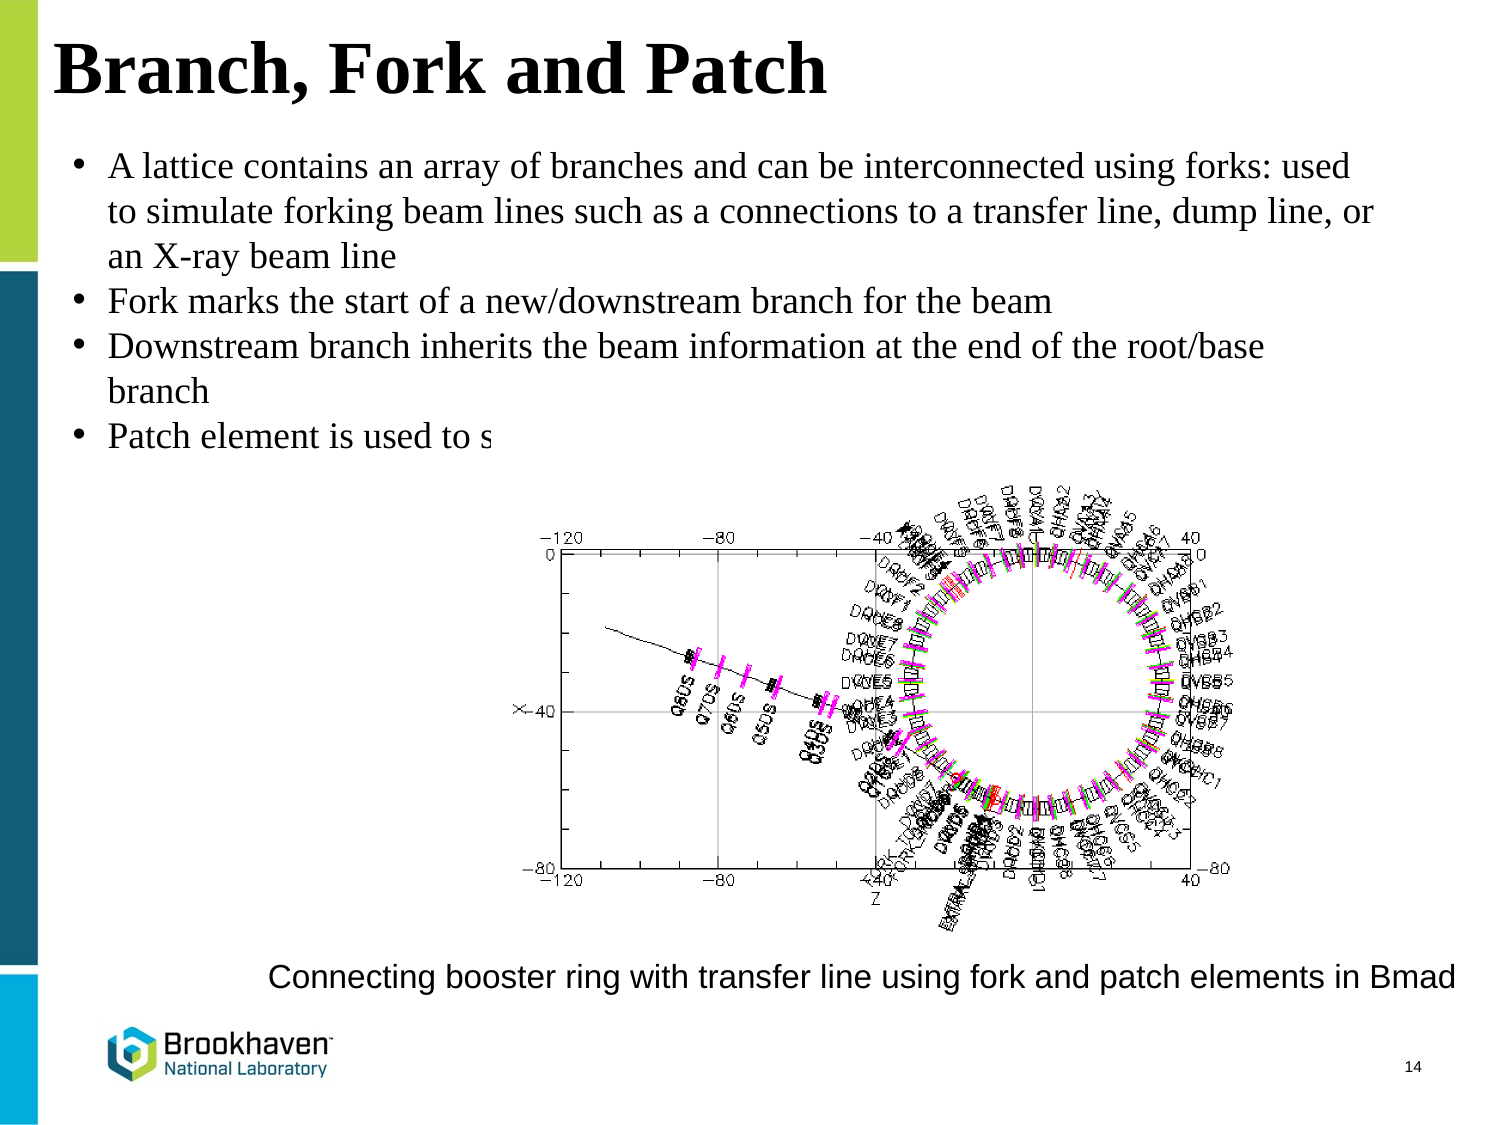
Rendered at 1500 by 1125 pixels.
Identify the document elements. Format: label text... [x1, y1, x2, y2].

text_box A lattice contains an array of branches and can be interconnected using forks: used to simulate forking beam lines such as a connections to a transfer line, dump line, or an X-ray beam line Fork marks the start of a new/downstream branch for the beam Downstream branch inherits the beam information at the end of the root/base branch Patch element is used to shift the reference orbit [57, 133, 1391, 464]
title Branch, Fork and Patch [38, 2, 1500, 136]
picture [0, 0, 1500, 1125]
text_box Connecting booster ring with transfer line using fork and patch elements in Bmad [253, 948, 1474, 1003]
slide_number 14 [1376, 1036, 1430, 1097]
